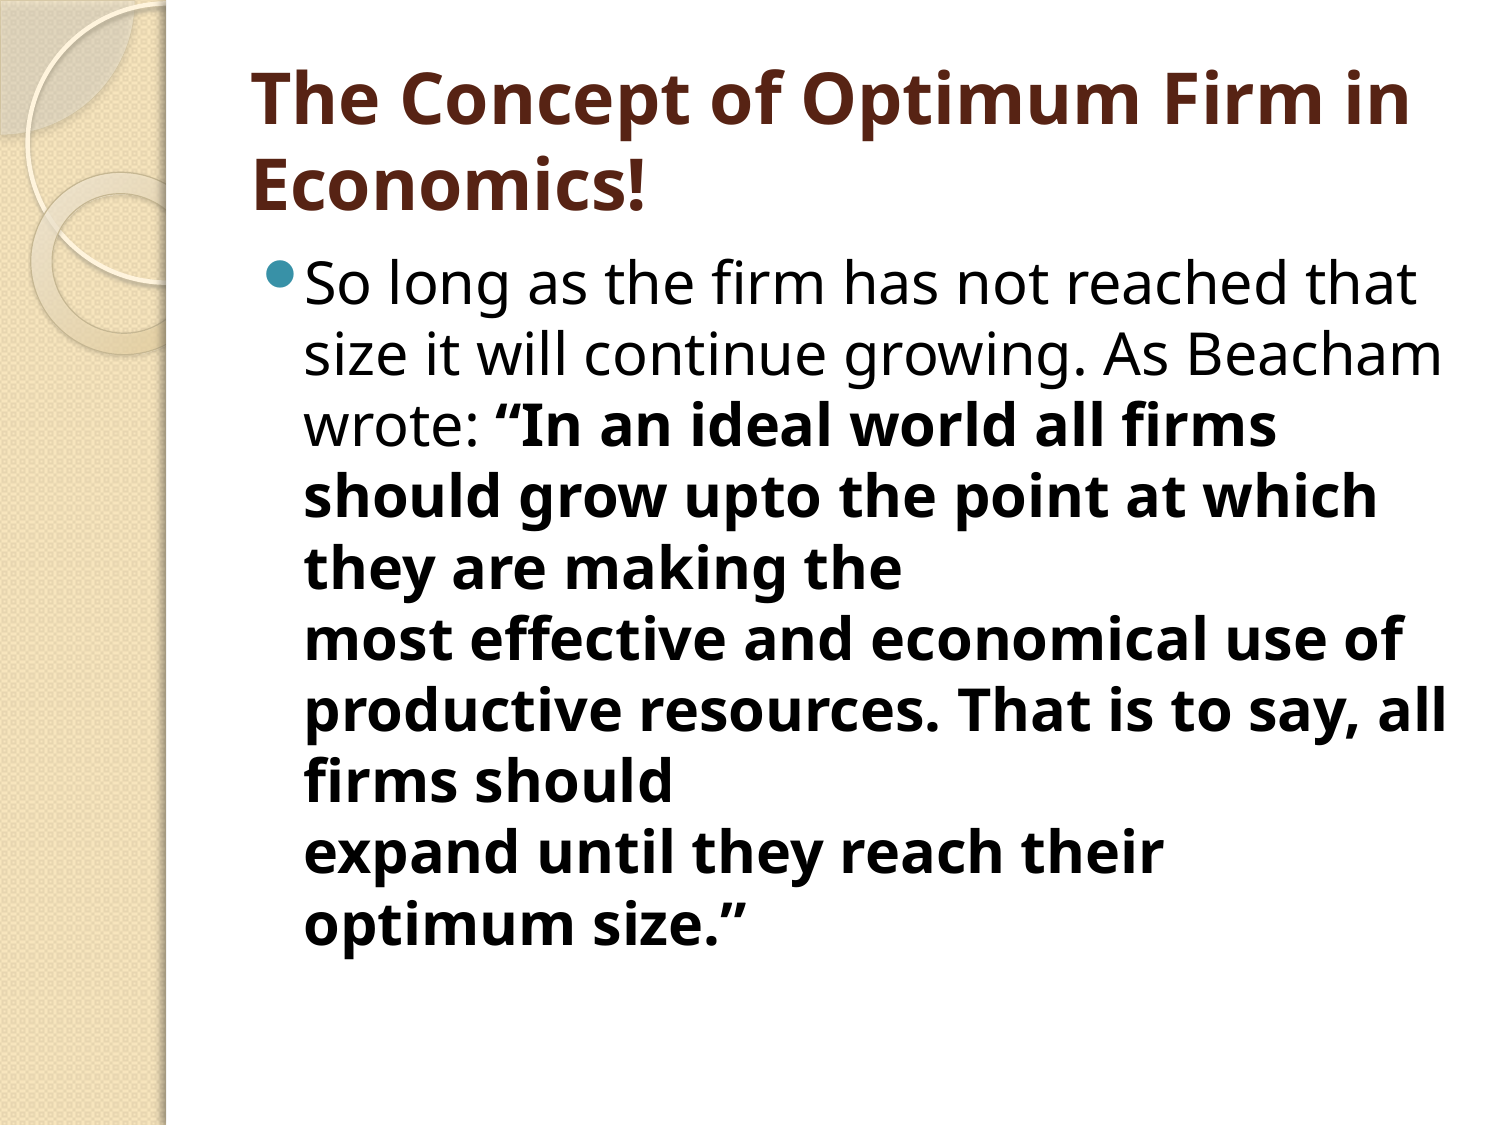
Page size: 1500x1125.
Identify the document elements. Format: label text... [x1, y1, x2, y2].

list So long as the firm has not reached that size it will continue growing. As Beacham wrote: “In an ideal world all firms should grow upto the point at which they are making the most effective and economical use of productive resources. That is to say, all firms should expand until they reach their optimum size.” [235, 237, 1466, 1025]
title The Concept of Optimum Firm in Economics! [235, 45, 1466, 233]
